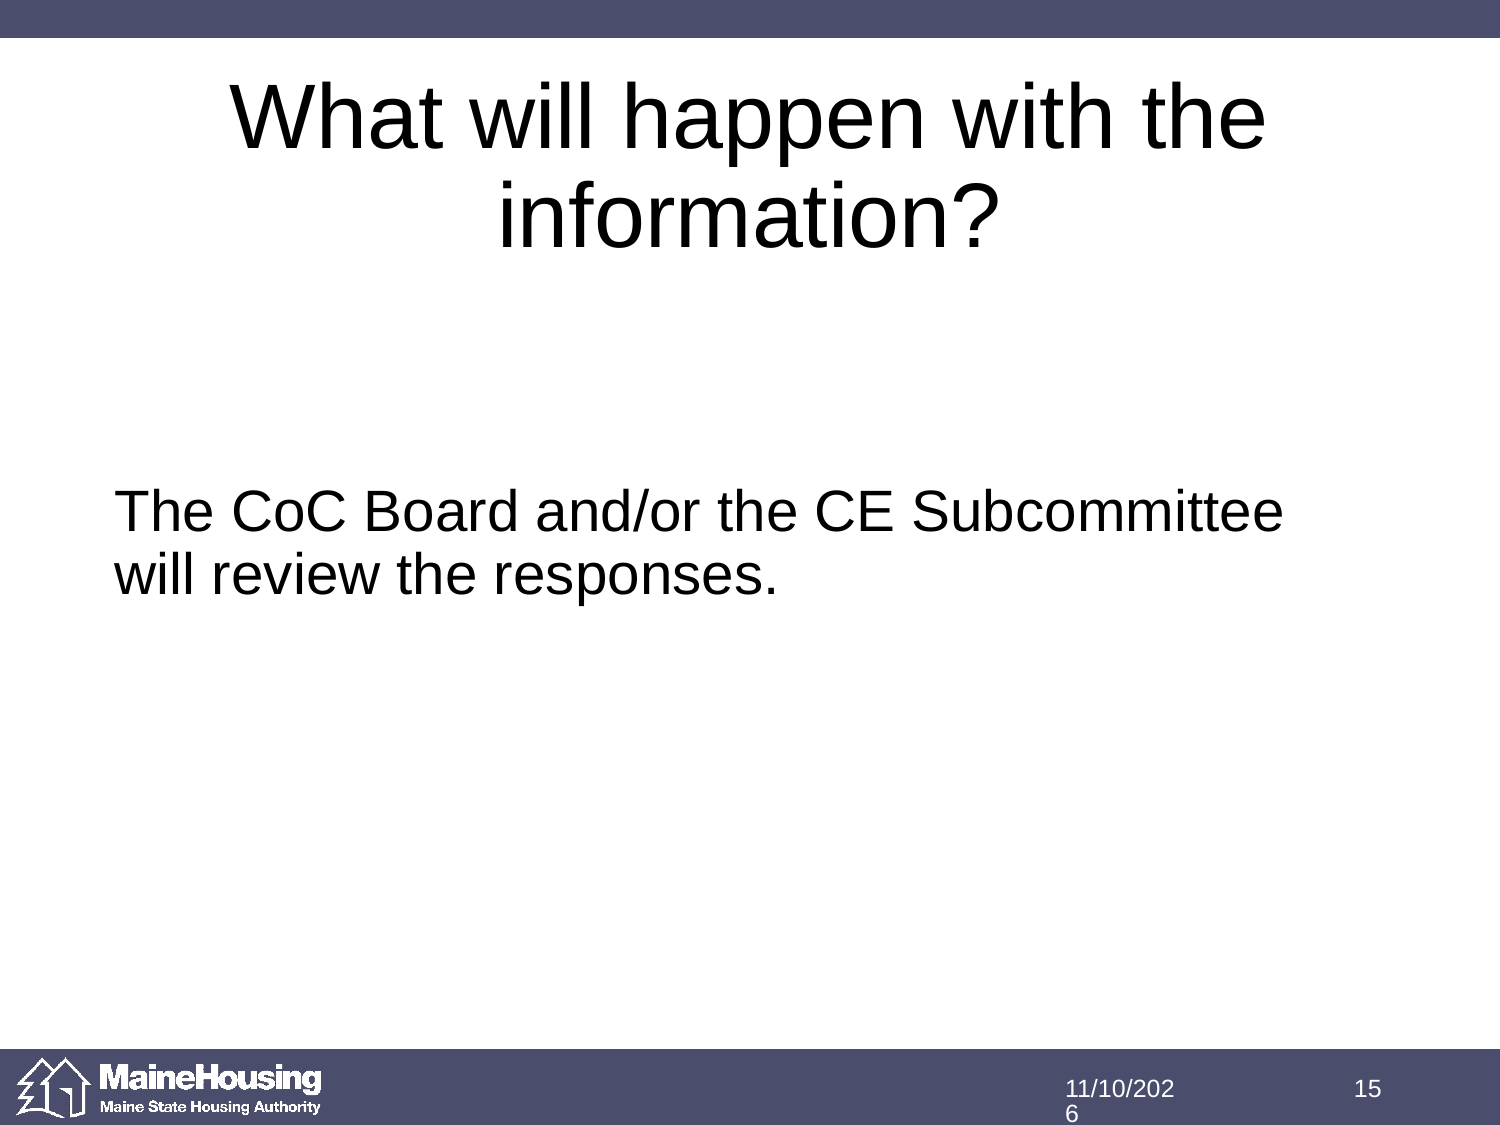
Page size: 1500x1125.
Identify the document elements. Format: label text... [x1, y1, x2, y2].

list The CoC Board and/or the CE Subcommittee will review the responses. [99, 299, 1394, 1014]
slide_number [1050, 1050, 1200, 1125]
slide_number 15 [1246, 1050, 1397, 1125]
title What will happen with the information? [103, 59, 1397, 278]
picture [15, 1057, 321, 1118]
